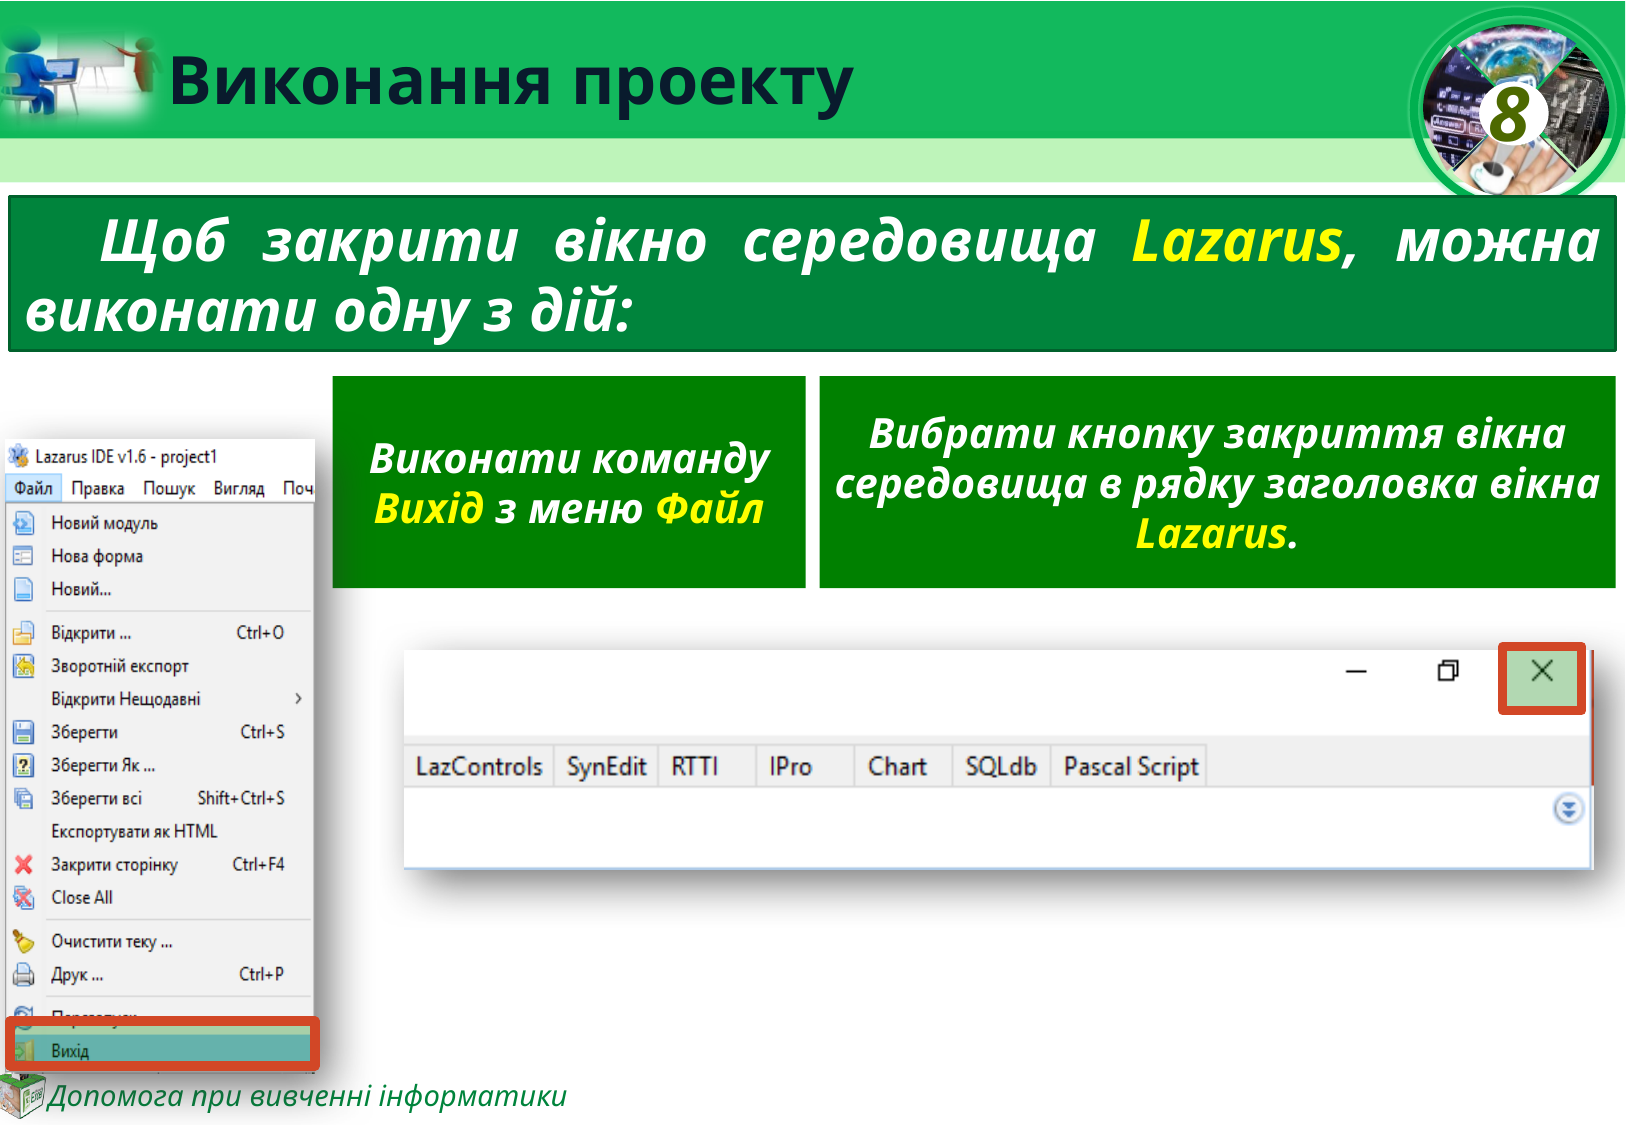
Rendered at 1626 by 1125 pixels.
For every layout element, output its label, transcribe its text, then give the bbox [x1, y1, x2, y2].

text_box Вибрати кнопку закриття вікна середовища в рядку заголовка вікна Lazarus. [818, 374, 1617, 590]
text_box Виконати команду Вихід з меню Файл [331, 374, 807, 590]
picture [0, 439, 316, 1121]
picture [0, 16, 173, 142]
picture [404, 650, 1595, 871]
picture [1423, 24, 1610, 195]
text_box Щоб закрити вікно середовища Lazarus, можна виконати одну з дій: [8, 195, 1617, 352]
text_box [1501, 645, 1583, 650]
title Виконання проекту [152, 34, 1360, 122]
